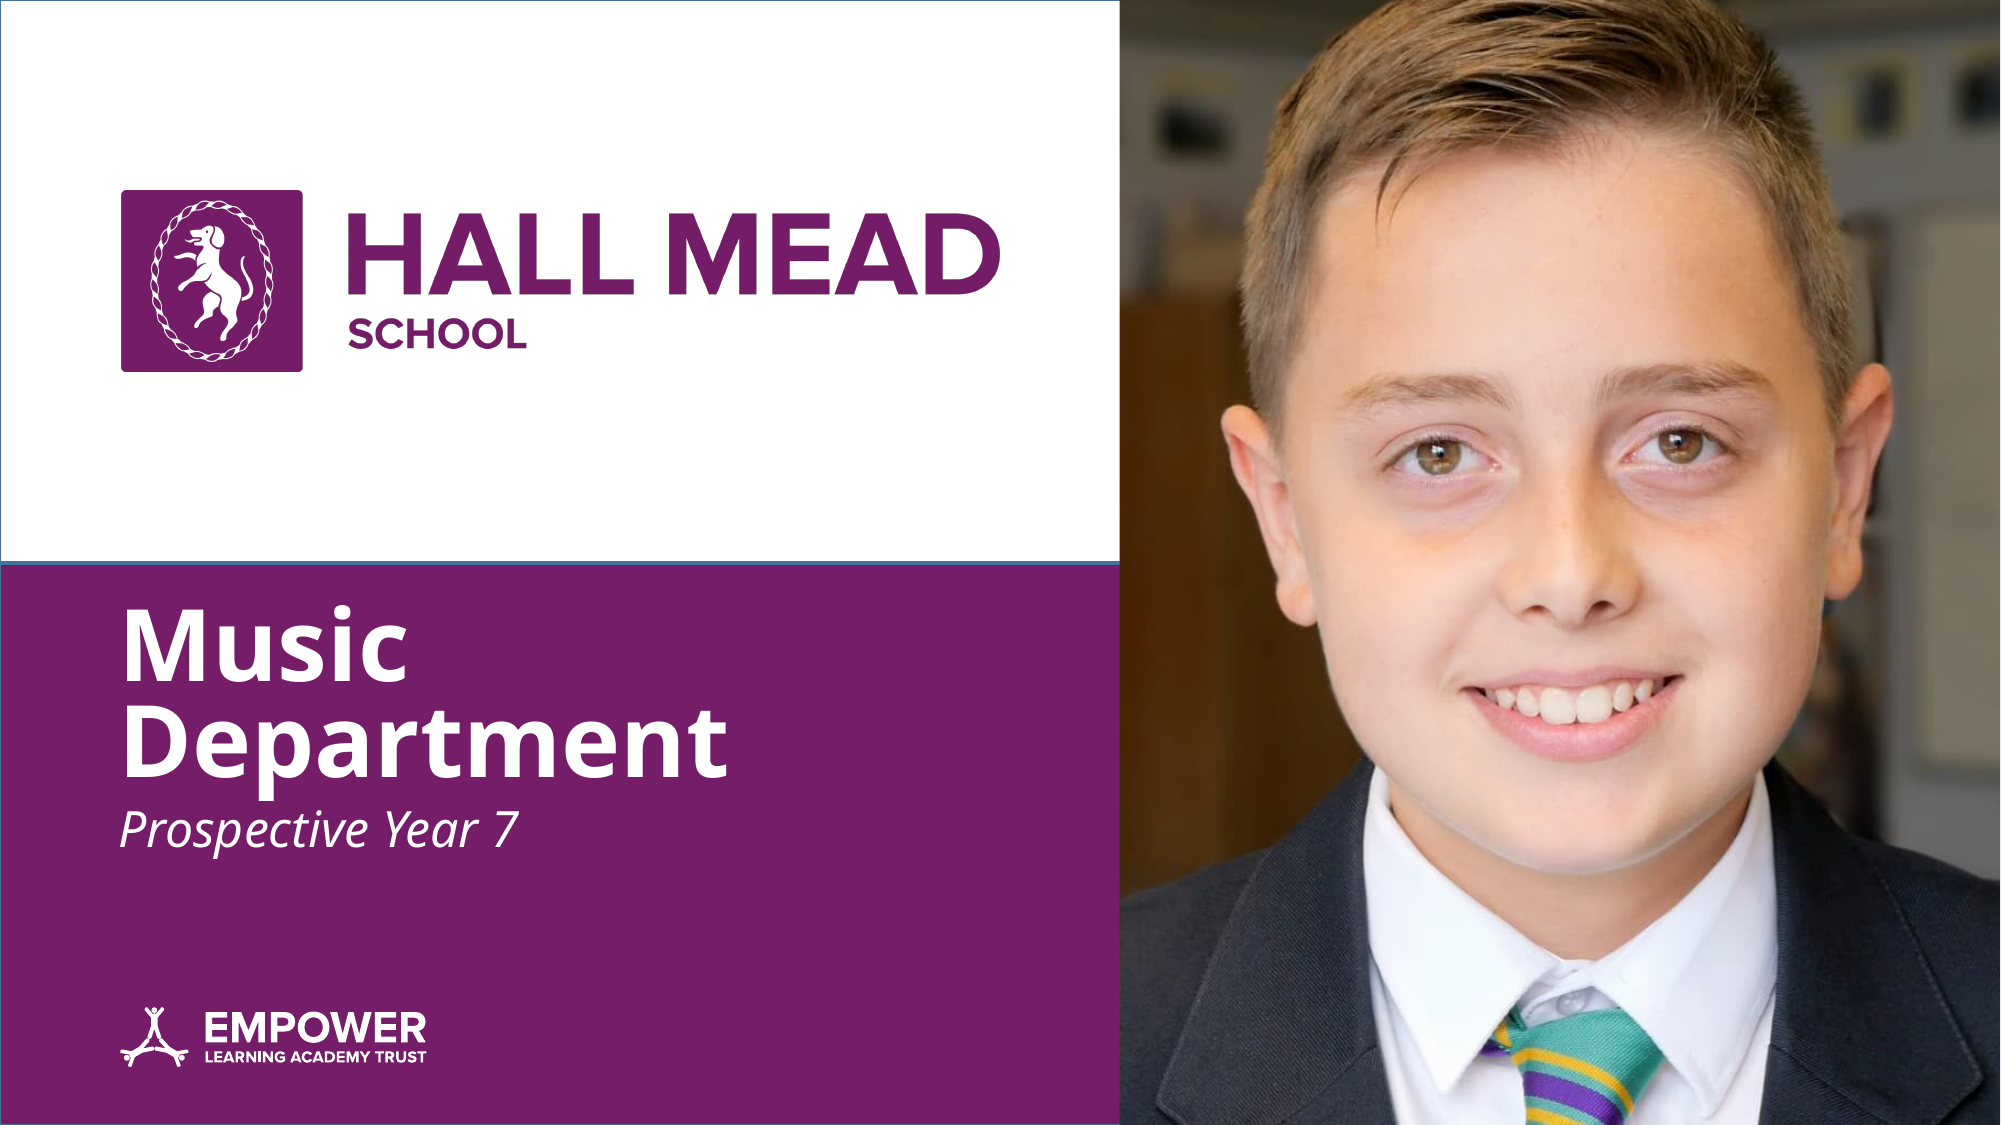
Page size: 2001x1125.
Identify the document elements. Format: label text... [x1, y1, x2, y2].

subtitle Prospective Year 7 [118, 804, 998, 902]
picture [1119, 0, 2000, 1125]
title Music Department [118, 566, 998, 797]
picture [121, 190, 1000, 372]
